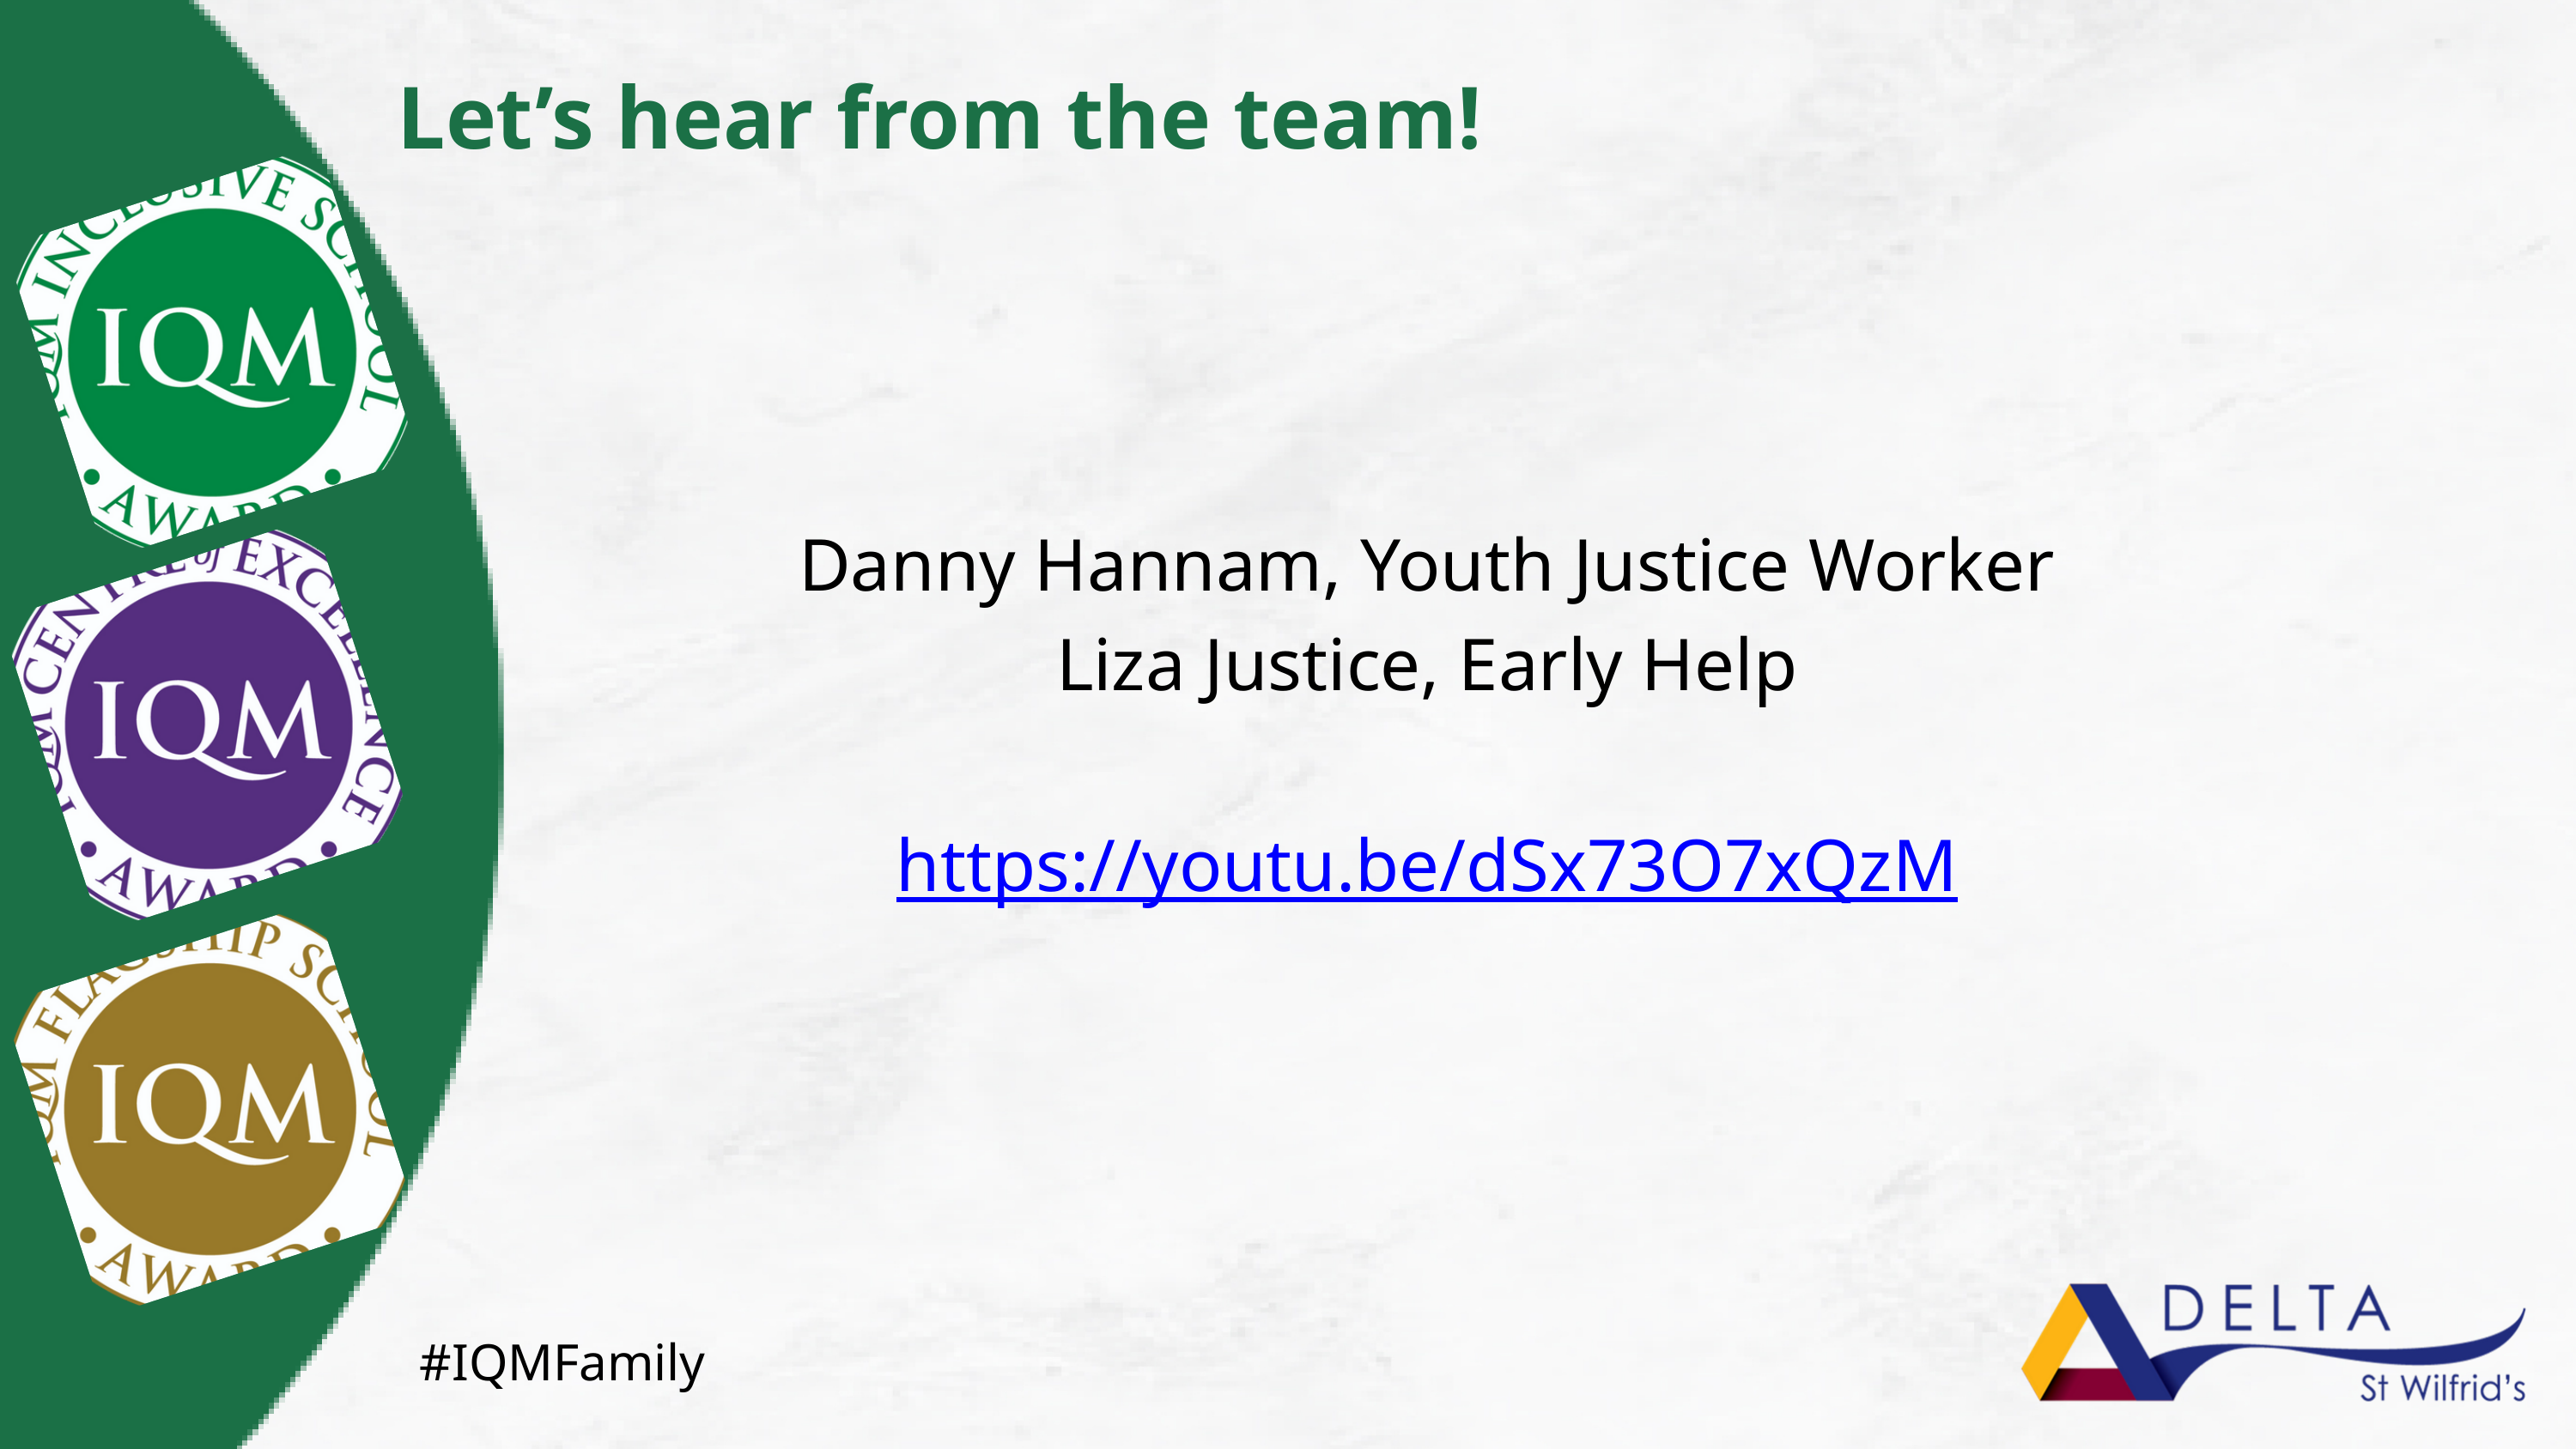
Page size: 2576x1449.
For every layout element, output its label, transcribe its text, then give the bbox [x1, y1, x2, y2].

text_box #IQMFamily [419, 1344, 741, 1391]
text_box [0, 0, 504, 143]
text_box [0, 167, 504, 1449]
text_box Let’s hear from the team! [397, 56, 2351, 167]
picture [2012, 1267, 2535, 1417]
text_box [0, 144, 420, 1318]
text_box [475, 79, 2497, 427]
text_box [504, 0, 2576, 1449]
text_box Danny Hannam, Youth Justice Worker Liza Justice, Early Help https://youtu.be/dSx73O7xQzM [729, 512, 2125, 631]
